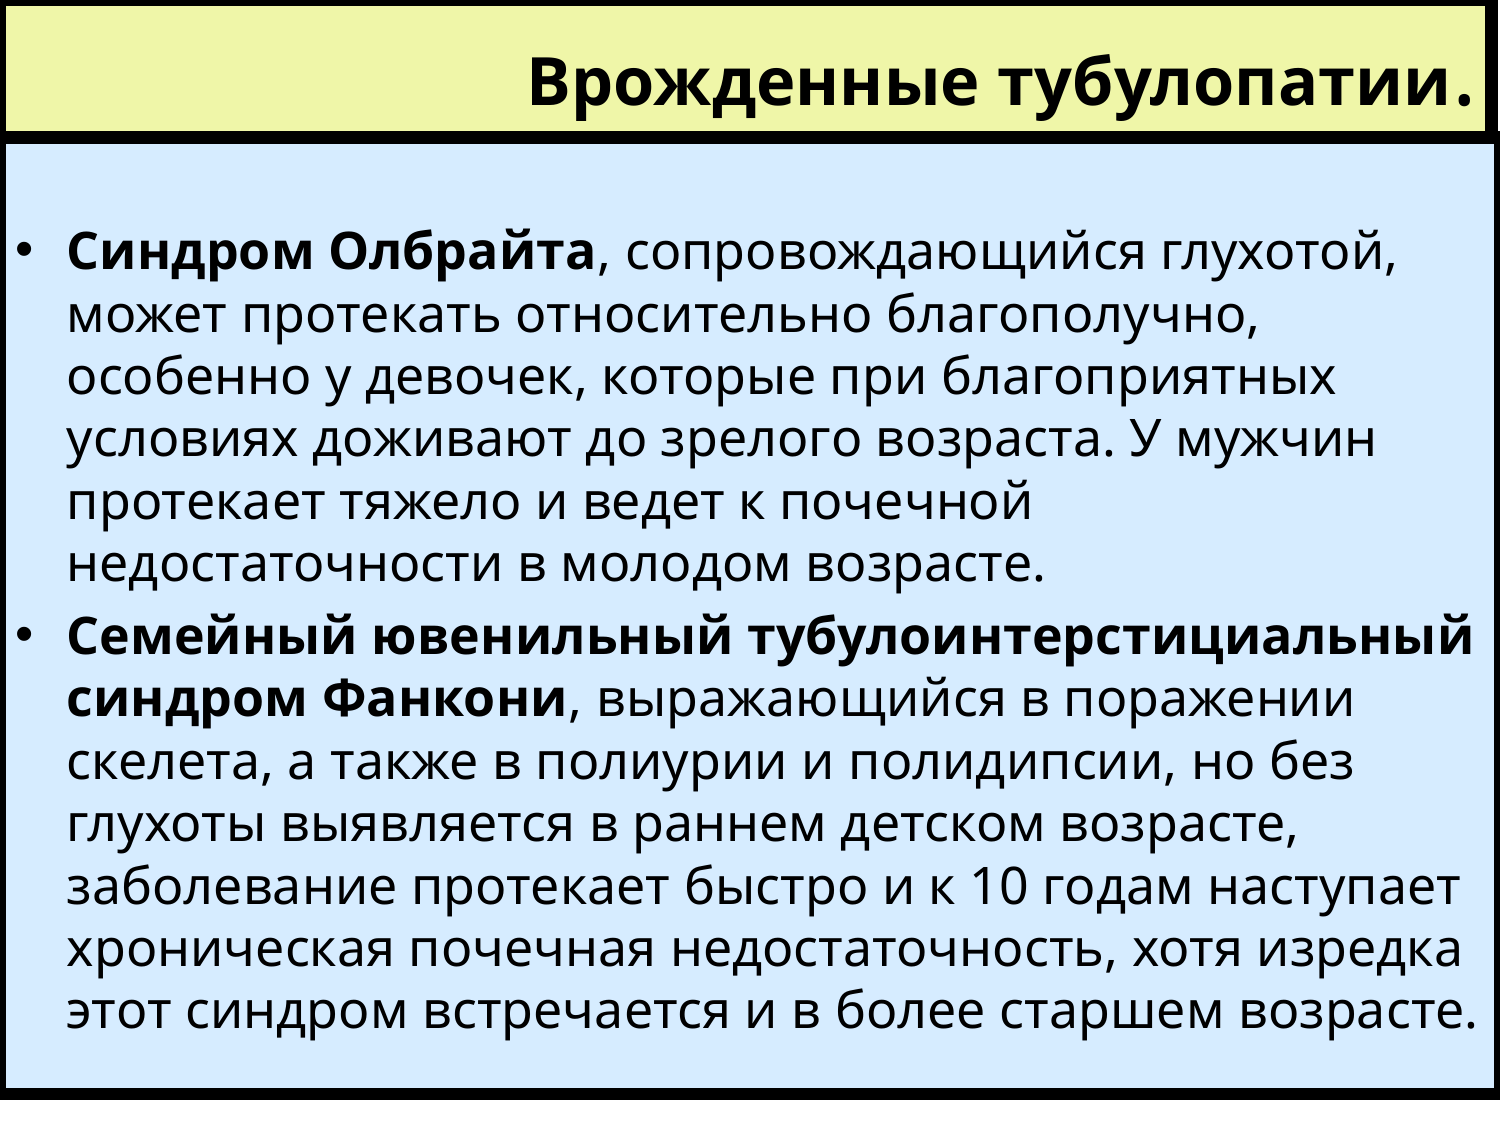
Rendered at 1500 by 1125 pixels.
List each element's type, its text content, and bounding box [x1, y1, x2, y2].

list Синдром Олбрайта, сопровождающийся глухотой, может протекать относительно благополучно, особенно у девочек, которые при благоприятных условиях доживают до зрелого возраста. У мужчин протекает тяжело и ведет к почечной недостаточности в молодом возрасте. Семейный ювенильный тубулоинтерстициальный синдром Фанкони, выражающийся в поражении скелета, а также в полиурии и полидипсии, но без глухоты выявляется в раннем детском возрасте, заболевание протекает быстро и к 10 годам наступает хроническая почечная недостаточность, хотя изредка этот синдром встречается и в более старшем возрасте. [0, 137, 1500, 1094]
title Врожденные тубулопатии. [0, 0, 1492, 137]
